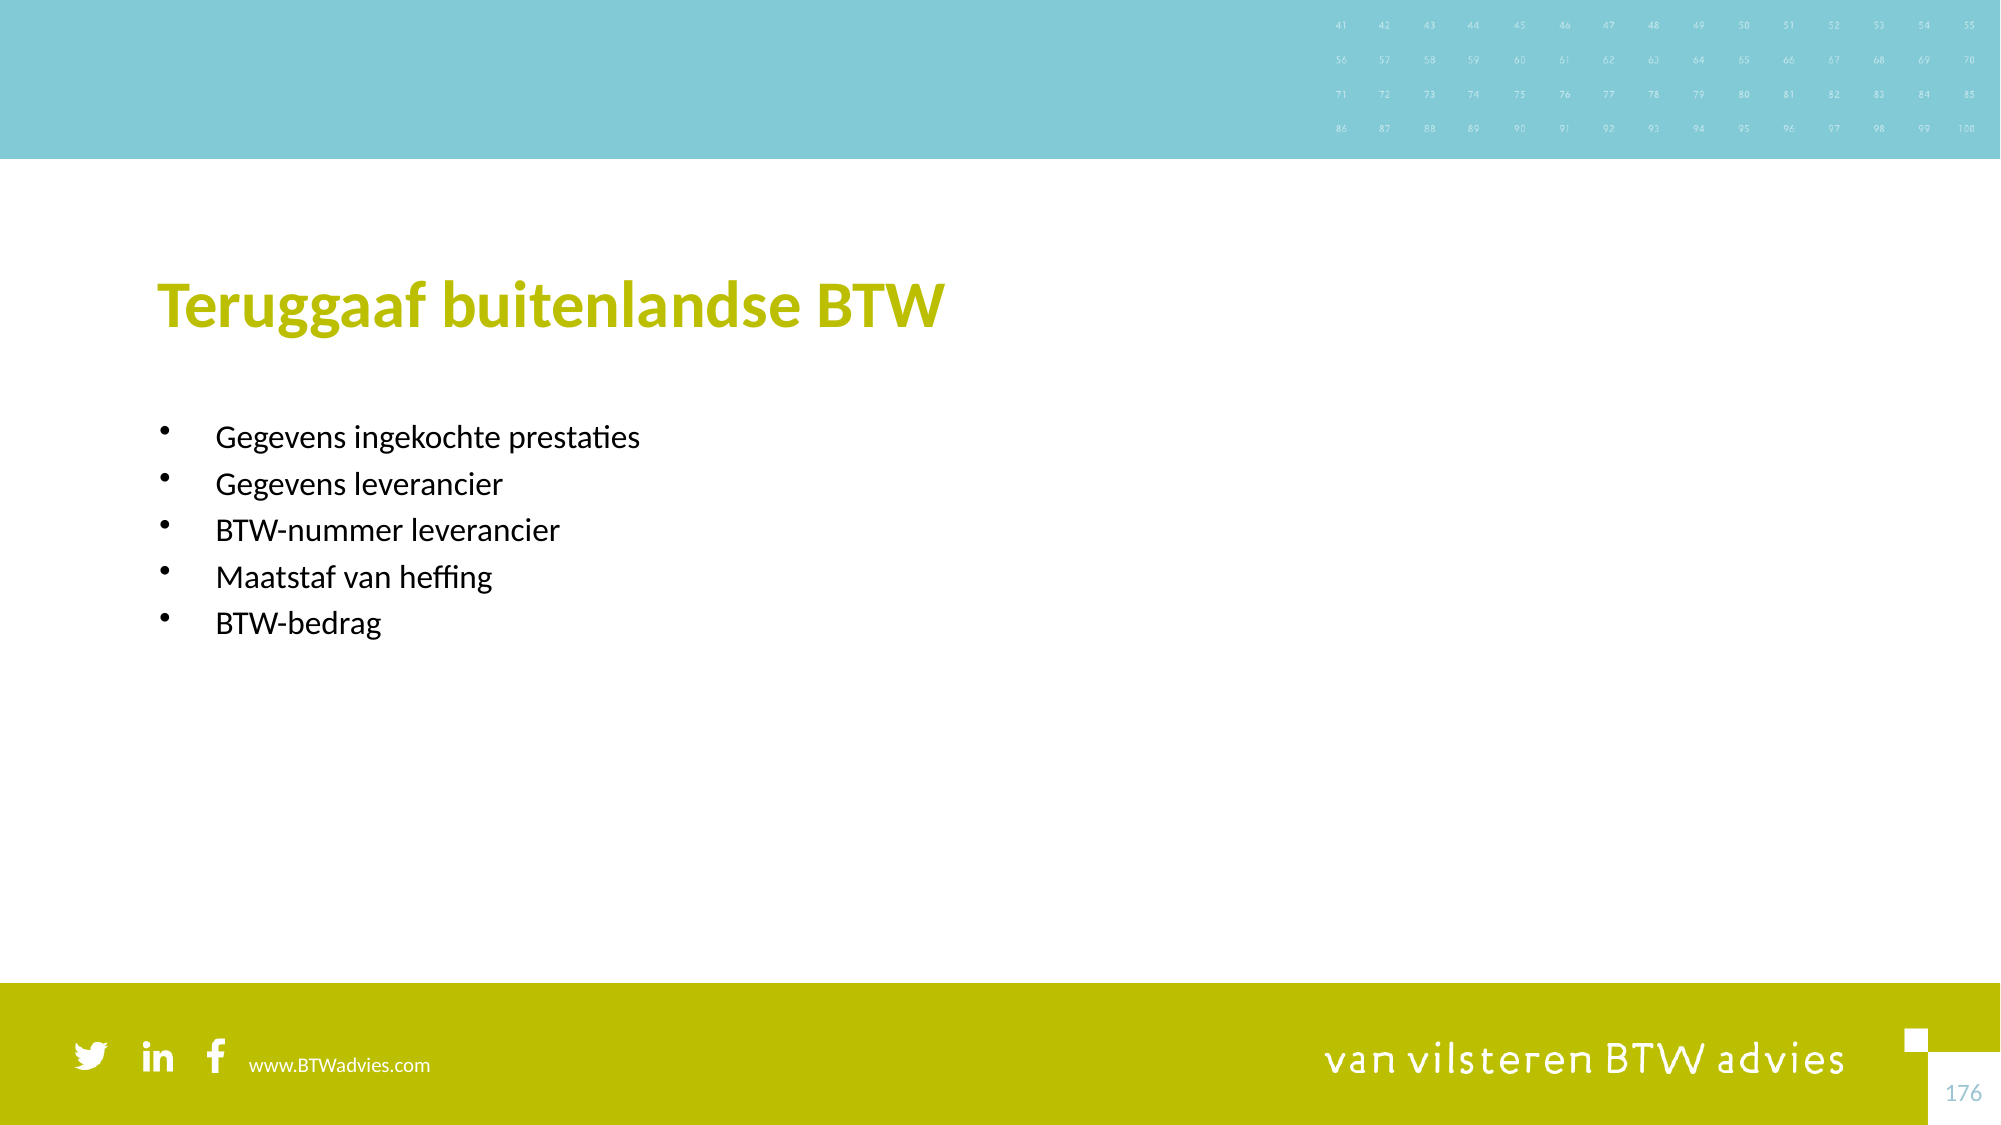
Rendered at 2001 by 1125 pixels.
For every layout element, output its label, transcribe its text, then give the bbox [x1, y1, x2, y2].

picture [0, 0, 2001, 1125]
list Gegevens ingekochte prestaties Gegevens leverancier BTW-nummer leverancier Maatstaf van heffing BTW-bedrag [142, 407, 1842, 934]
title Teruggaaf buitenlandse BTW [142, 207, 1842, 395]
